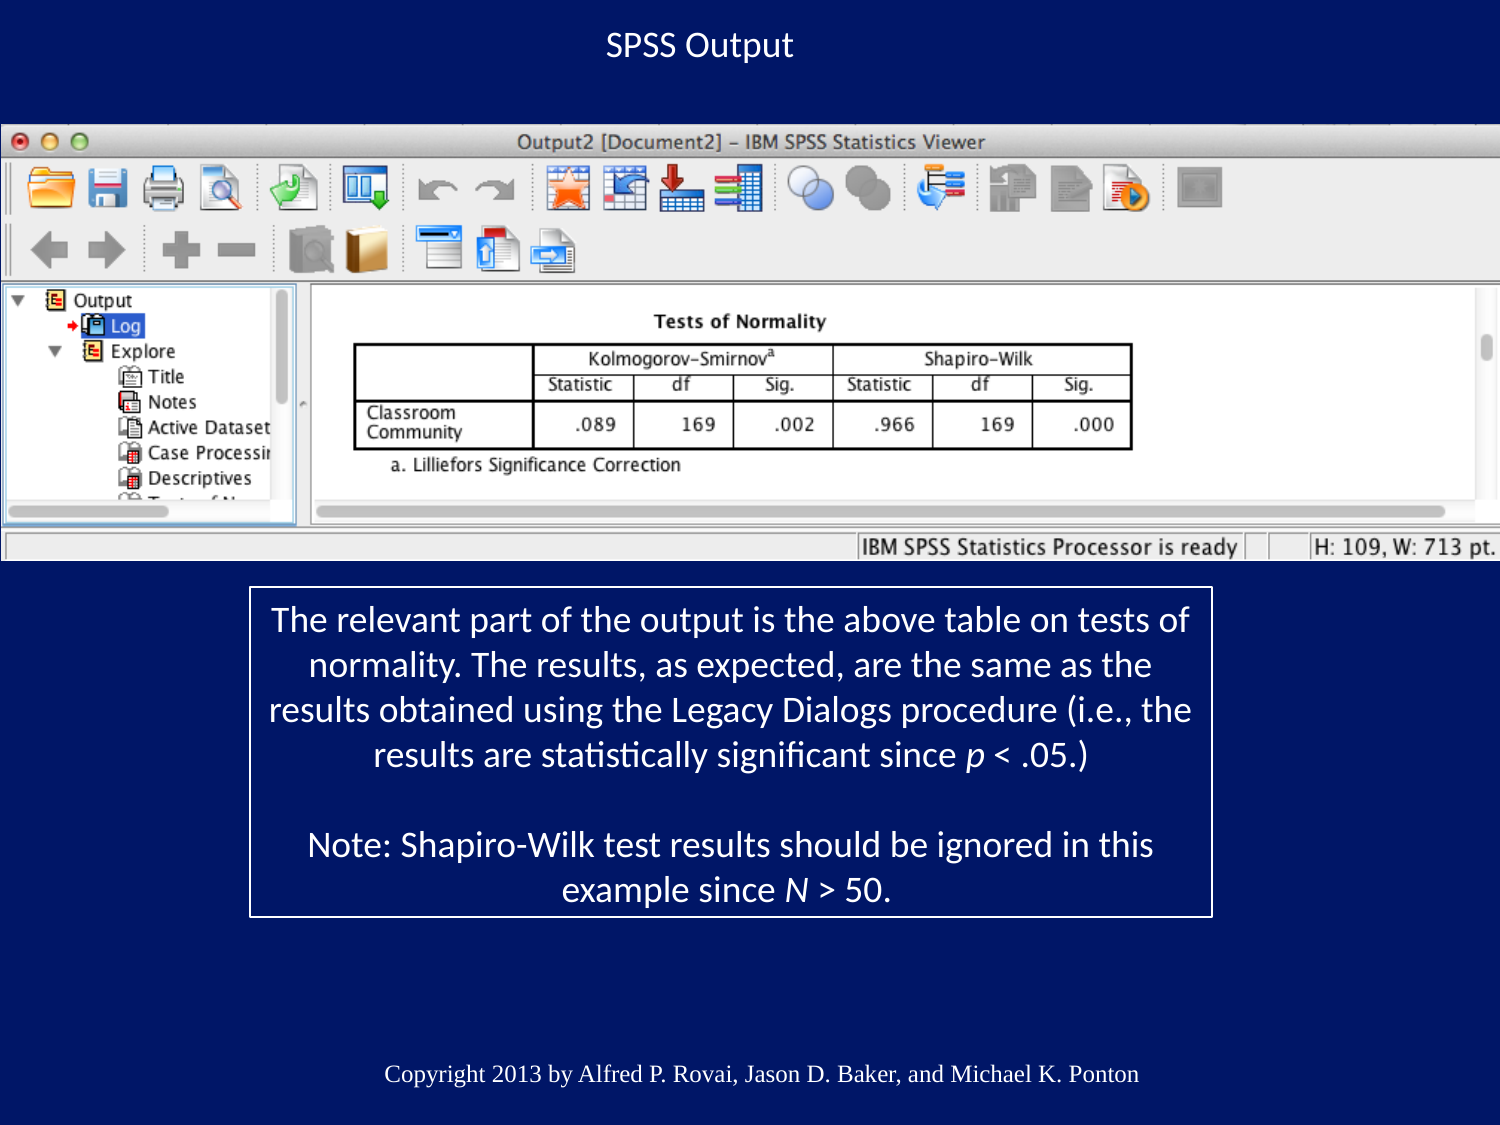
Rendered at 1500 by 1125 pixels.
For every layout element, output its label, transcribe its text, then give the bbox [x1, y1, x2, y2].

footer Copyright 2013 by Alfred P. Rovai, Jason D. Baker, and Michael K. Ponton [262, 1042, 1263, 1103]
picture [1, 124, 1500, 561]
text_box The relevant part of the output is the above table on tests of normality. The results, as expected, are the same as the results obtained using the Legacy Dialogs procedure (i.e., the results are statistically significant since p < .05.) Note: Shapiro-Wilk test results should be ignored in this example since N > 50. [249, 587, 1213, 918]
text_box SPSS Output [450, 12, 950, 73]
